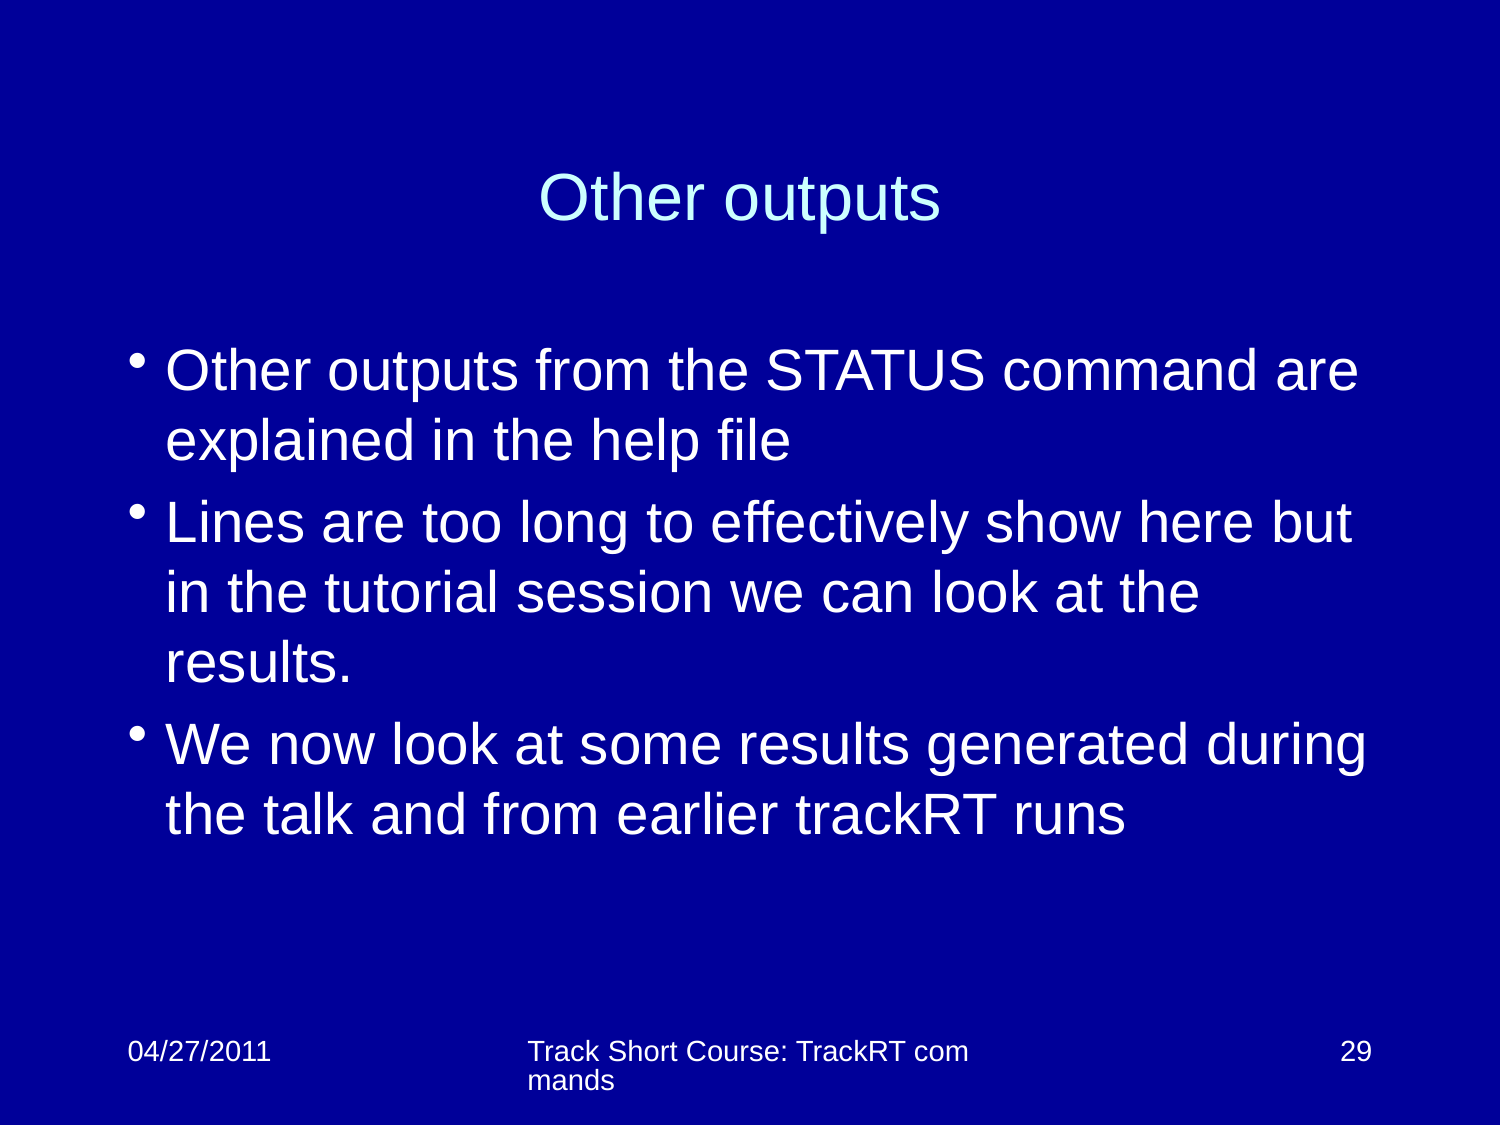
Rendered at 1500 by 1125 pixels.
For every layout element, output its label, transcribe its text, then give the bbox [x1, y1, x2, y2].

title Other outputs [112, 99, 1388, 288]
slide_number 29 [1074, 1024, 1388, 1101]
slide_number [112, 1024, 426, 1101]
list Other outputs from the STATUS command are explained in the help file Lines are too long to effectively show here but in the tutorial session we can look at the results. We now look at some results generated during the talk and from earlier trackRT runs [112, 324, 1388, 1001]
footer Track Short Course: TrackRT commands [512, 1024, 988, 1101]
